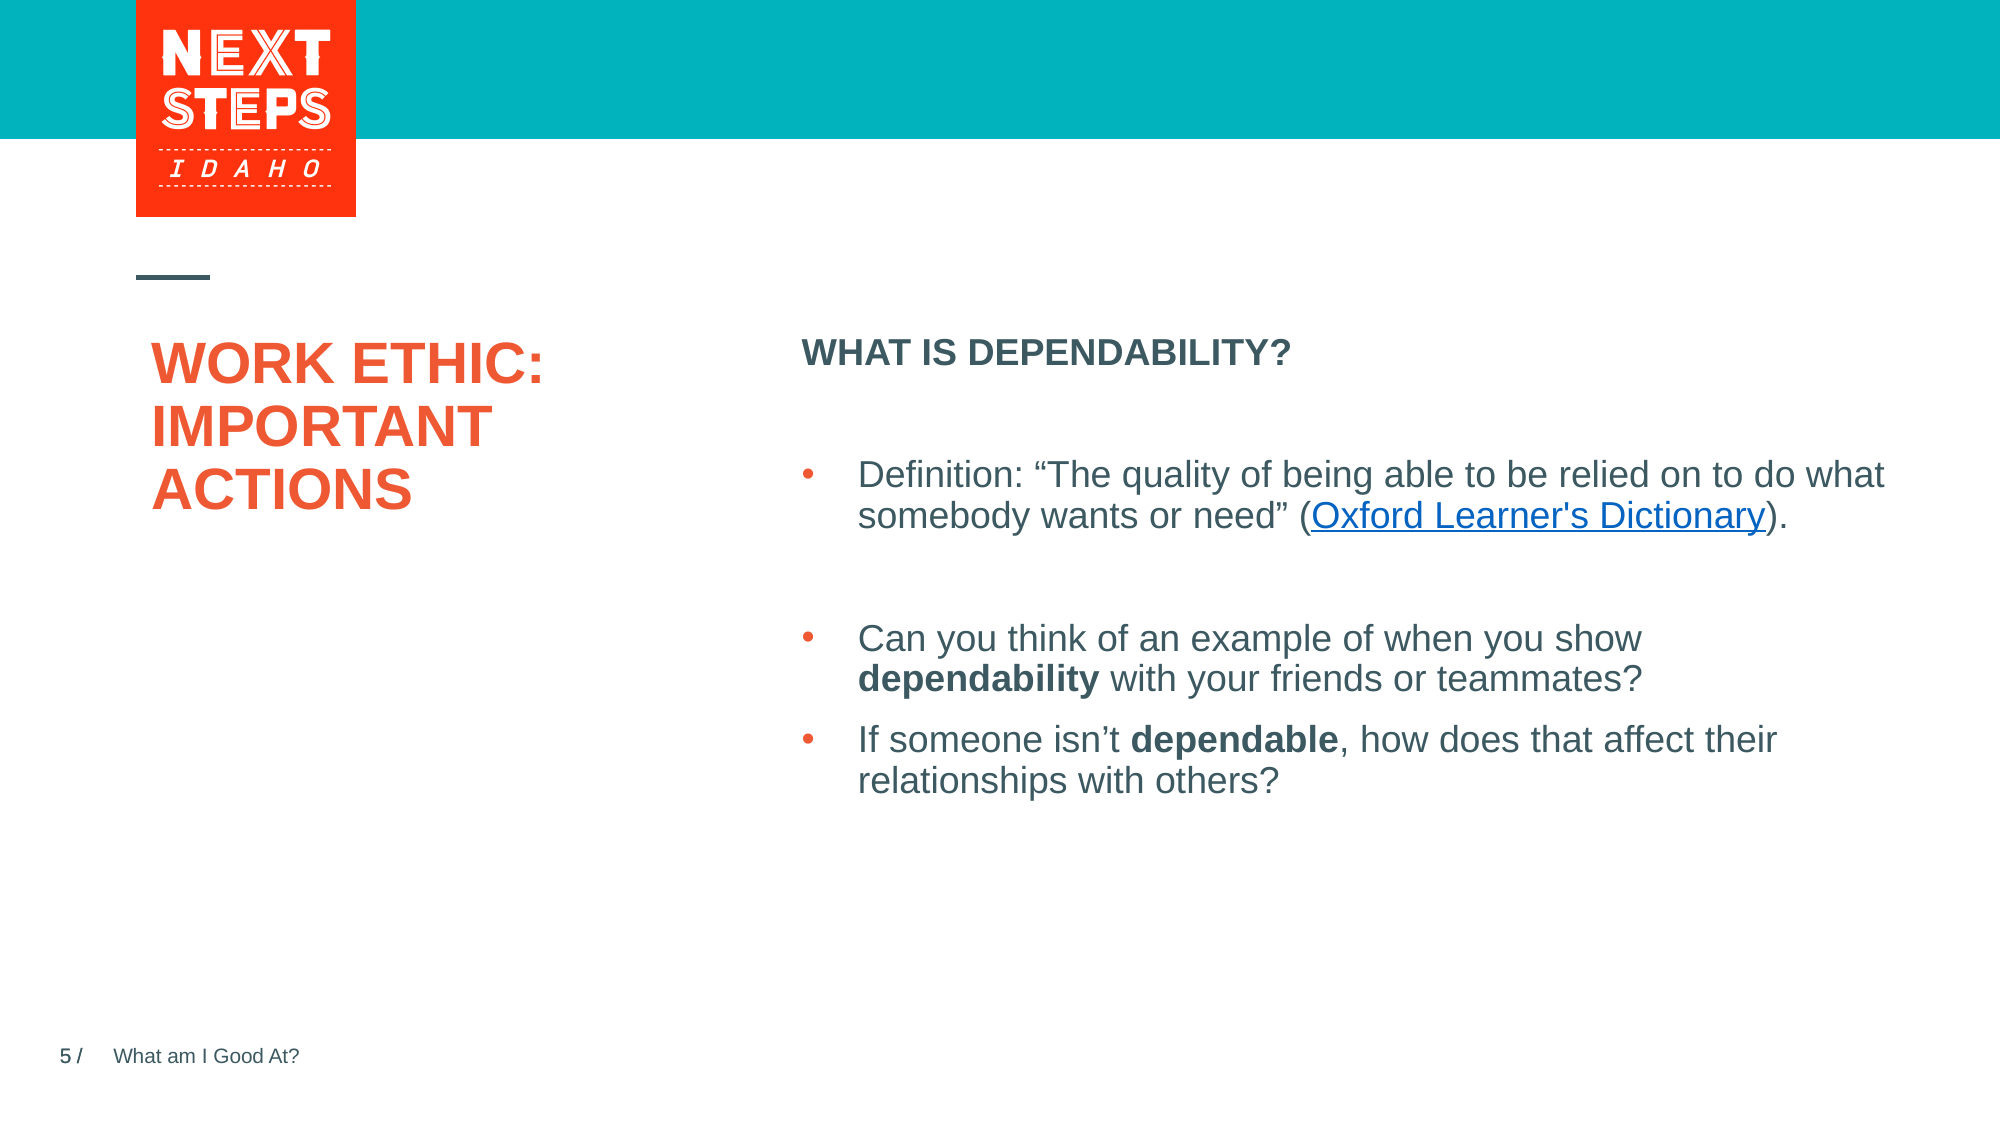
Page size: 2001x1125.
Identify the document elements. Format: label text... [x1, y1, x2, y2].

list WHAT IS DEPENDABILITY? Definition: “The quality of being able to be relied on to do what somebody wants or need” (Oxford Learner's Dictionary). Can you think of an example of when you show dependability with your friends or teammates? If someone isn’t dependable, how does that affect their relationships with others? [786, 325, 1902, 975]
footer What am I Good At? [98, 1035, 624, 1096]
title WORK ETHIC: IMPORTANT ACTIONS [136, 325, 692, 975]
picture [136, 0, 356, 217]
